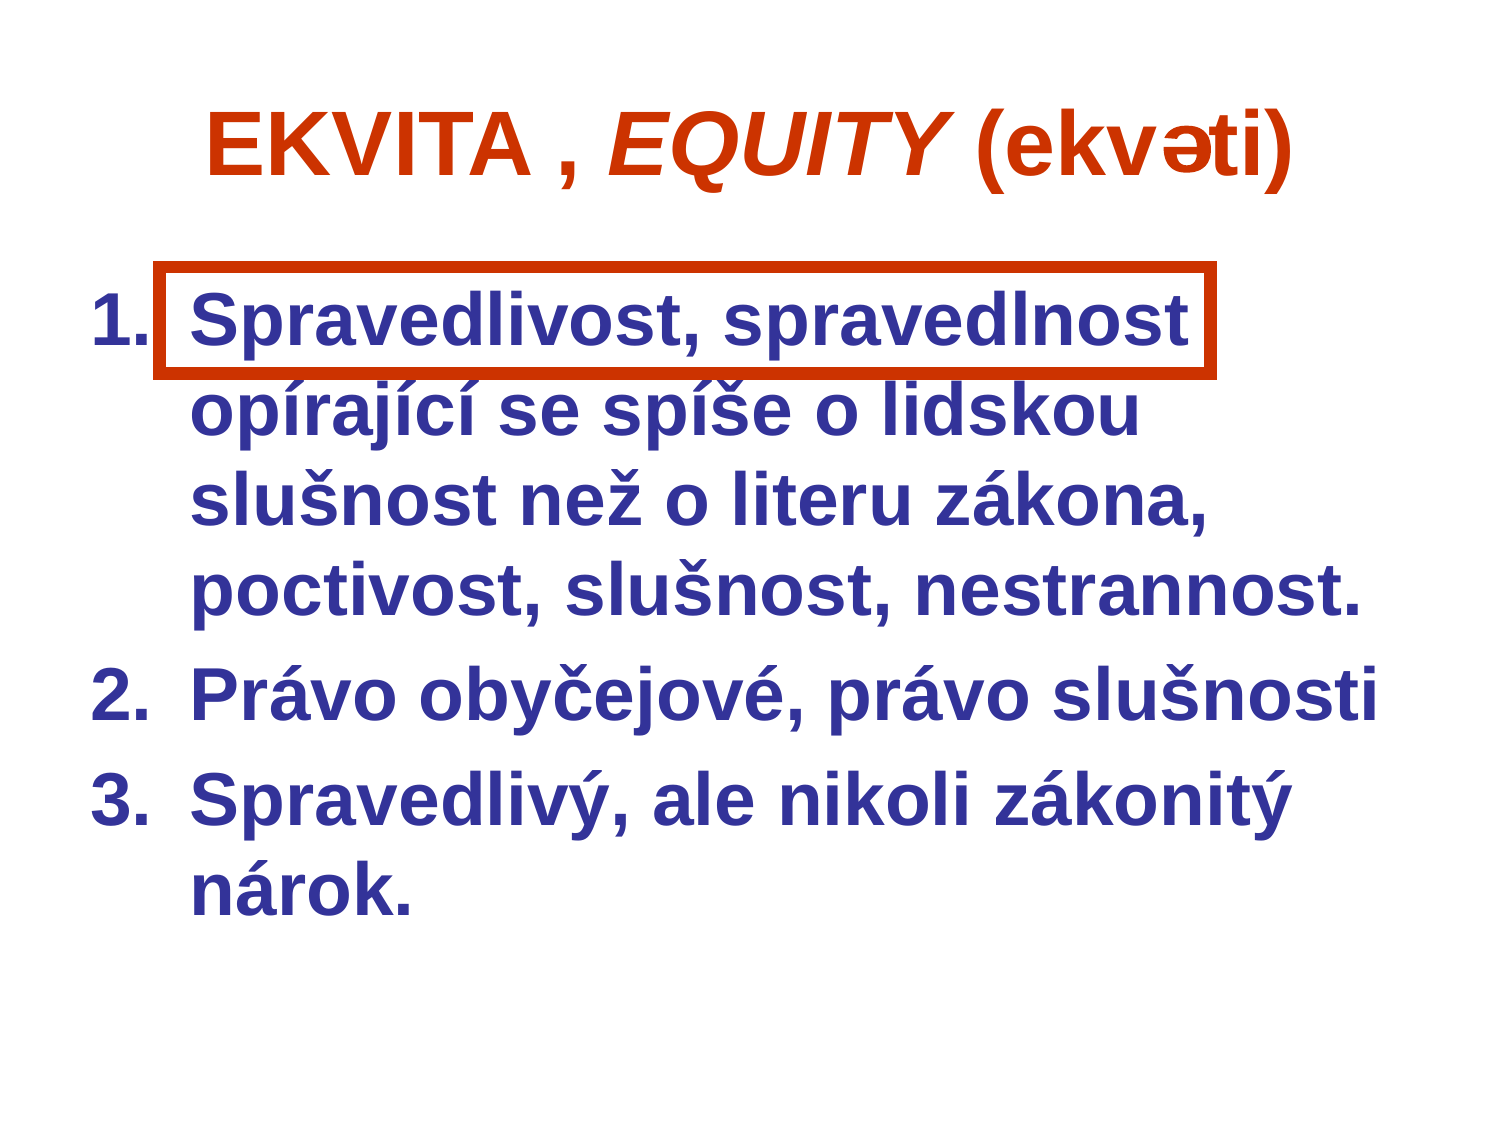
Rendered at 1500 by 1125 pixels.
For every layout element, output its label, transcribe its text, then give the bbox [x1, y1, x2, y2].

text_box [159, 267, 1211, 374]
title EKVITA , EQUITY (ekv ti) [75, 45, 1425, 233]
list Spravedlivost, spravedlnost opírající se spíše o lidskou slušnost než o literu zákona, poctivost, slušnost, nestrannost. Právo obyčejové, právo slušnosti Spravedlivý, ale nikoli zákonitý nárok. [75, 262, 1425, 1005]
